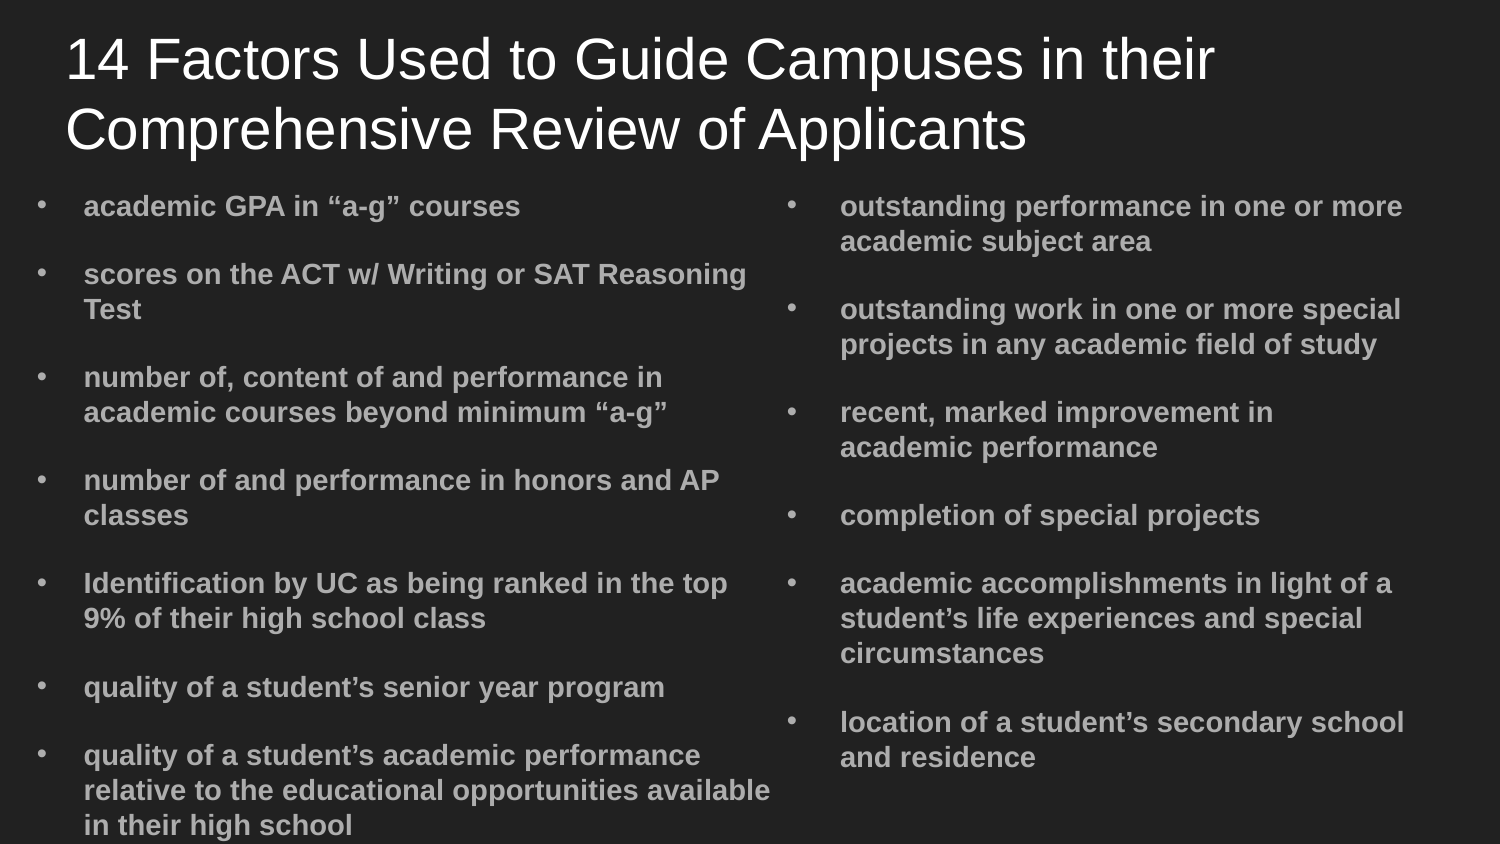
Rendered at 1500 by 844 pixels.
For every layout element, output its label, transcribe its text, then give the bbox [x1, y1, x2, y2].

list academic GPA in “a-g” courses scores on the ACT w/ Writing or SAT Reasoning Test number of, content of and performance in academic courses beyond minimum “a-g” number of and performance in honors and AP classes Identification by UC as being ranked in the top 9% of their high school class quality of a student’s senior year program quality of a student’s academic performance relative to the educational opportunities available in their high school [0, 171, 750, 812]
list outstanding performance in one or more academic subject area outstanding work in one or more special projects in any academic field of study recent, marked improvement in academic performance completion of special projects academic accomplishments in light of a student’s life experiences and special circumstances location of a student’s secondary school and residence [750, 171, 1430, 844]
title 14 Factors Used to Guide Campuses in their Comprehensive Review of Applicants [50, 6, 1448, 167]
